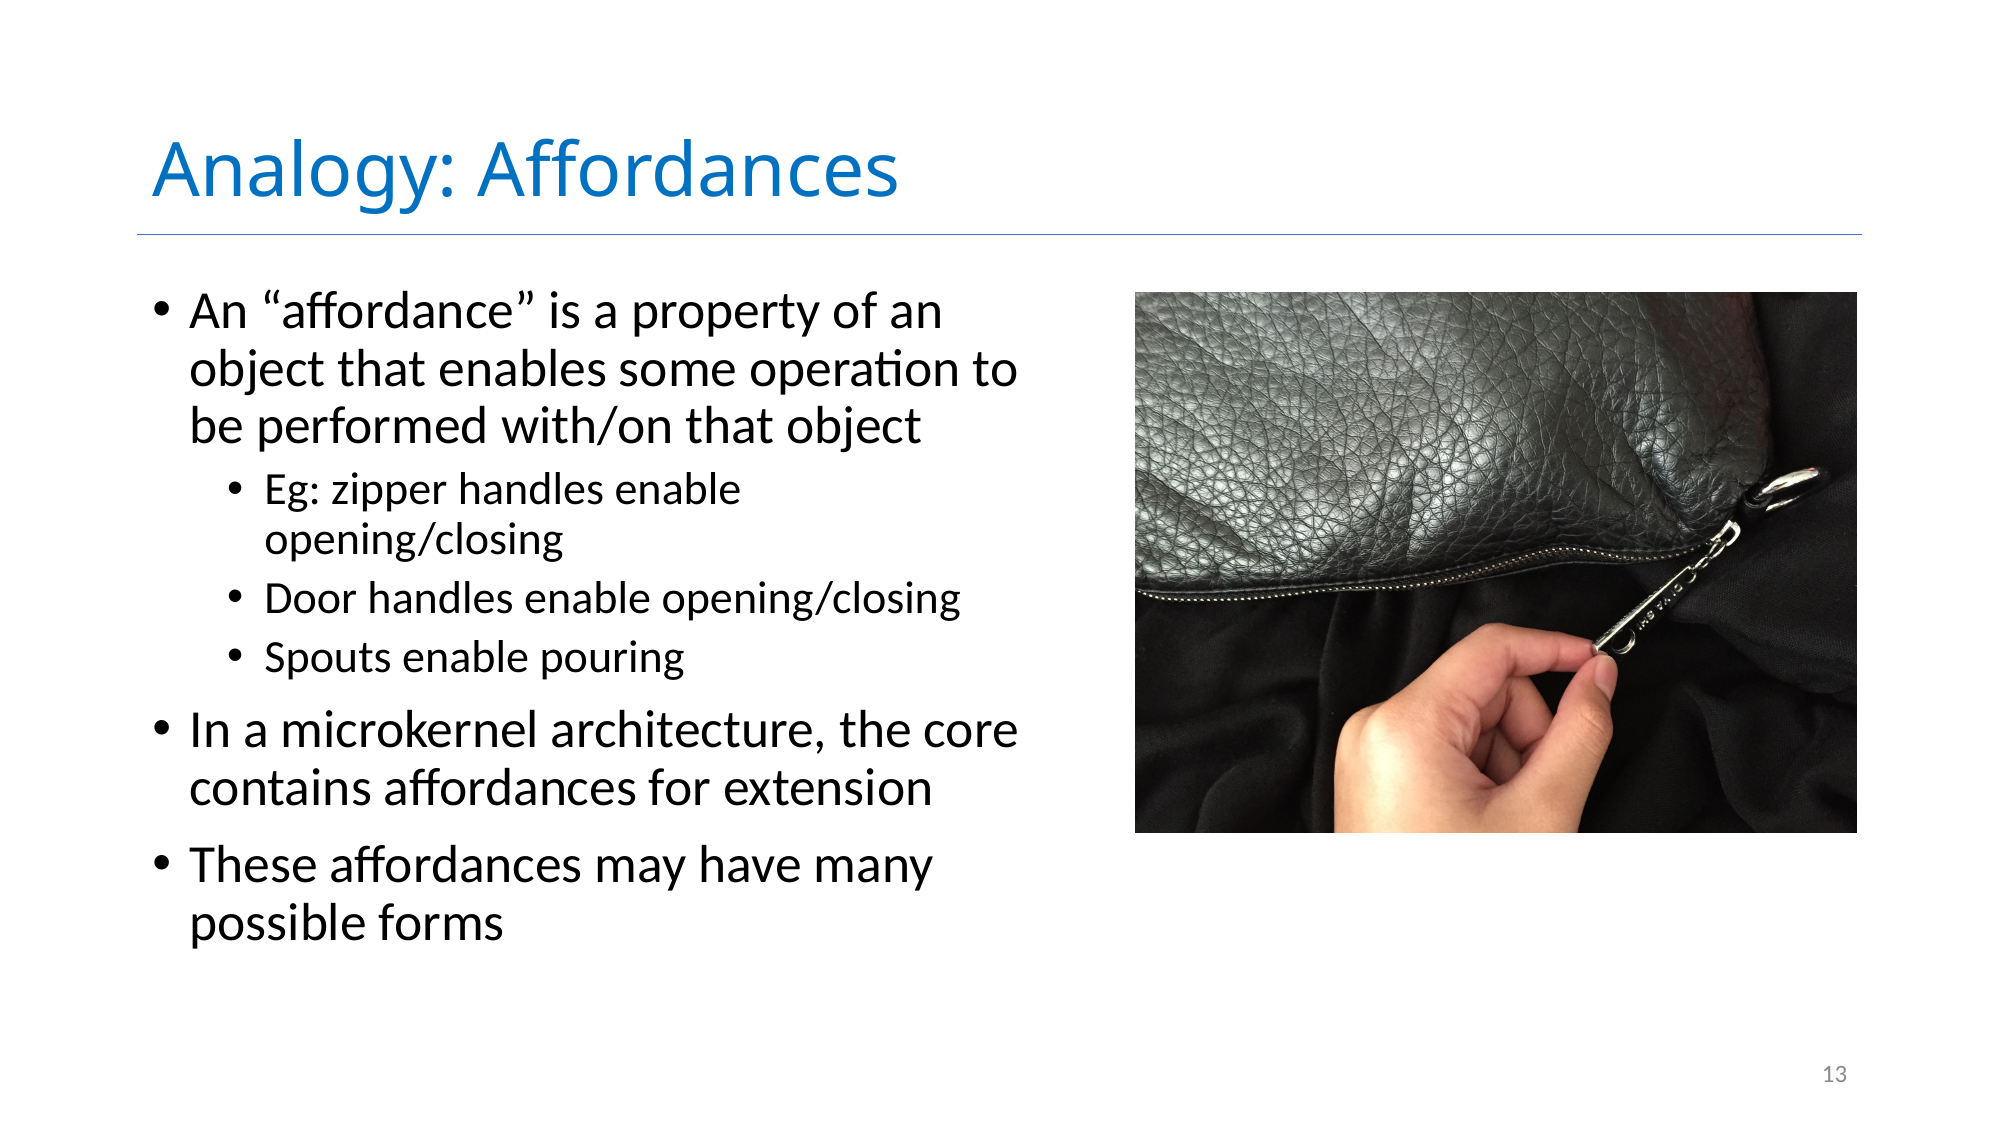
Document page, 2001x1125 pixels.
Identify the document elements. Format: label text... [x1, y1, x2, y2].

title Analogy: Affordances [137, 3, 1863, 221]
picture [1135, 292, 1857, 833]
list An “affordance” is a property of an object that enables some operation to be performed with/on that object Eg: zipper handles enable opening/closing Door handles enable opening/closing Spouts enable pouring In a microkernel architecture, the core contains affordances for extension These affordances may have many possible forms [137, 274, 1034, 989]
slide_number 13 [1412, 1042, 1863, 1103]
